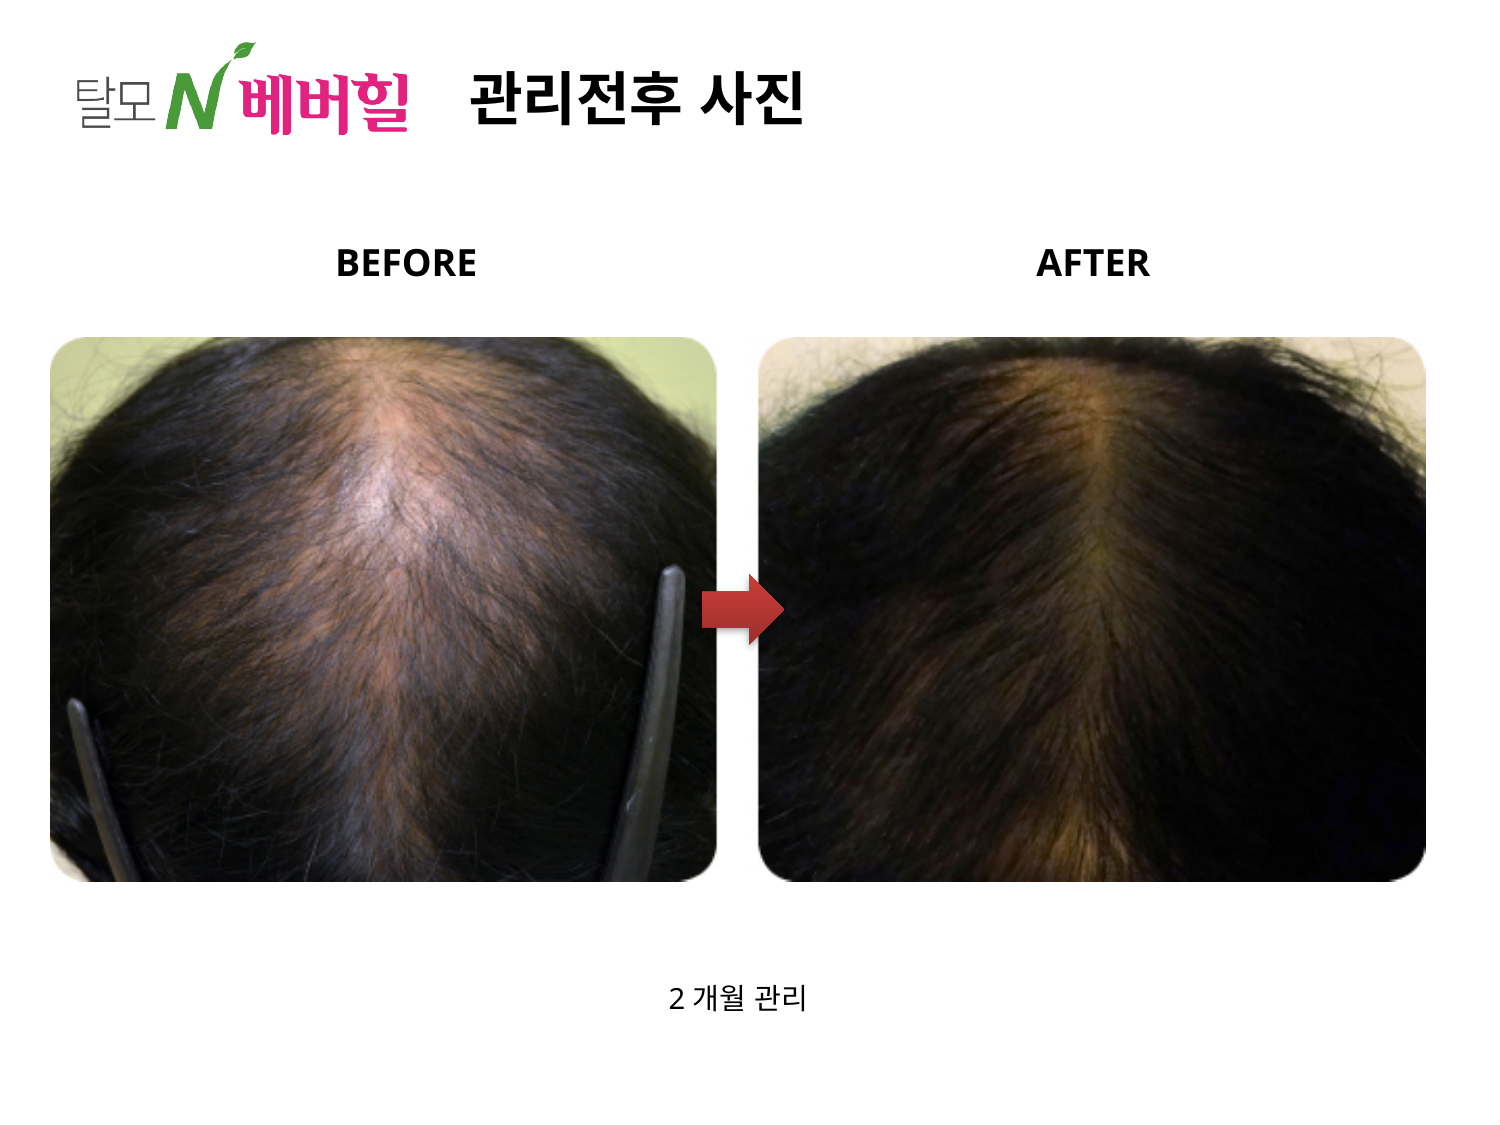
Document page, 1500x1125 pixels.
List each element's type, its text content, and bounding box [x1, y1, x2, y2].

text_box AFTER [761, 231, 1425, 303]
text_box 관리전후 사진 [454, 54, 1400, 171]
text_box 2개월 관리 [313, 952, 1164, 1024]
text_box BEFORE [75, 231, 738, 303]
picture [76, 42, 408, 135]
picture [50, 337, 1426, 882]
